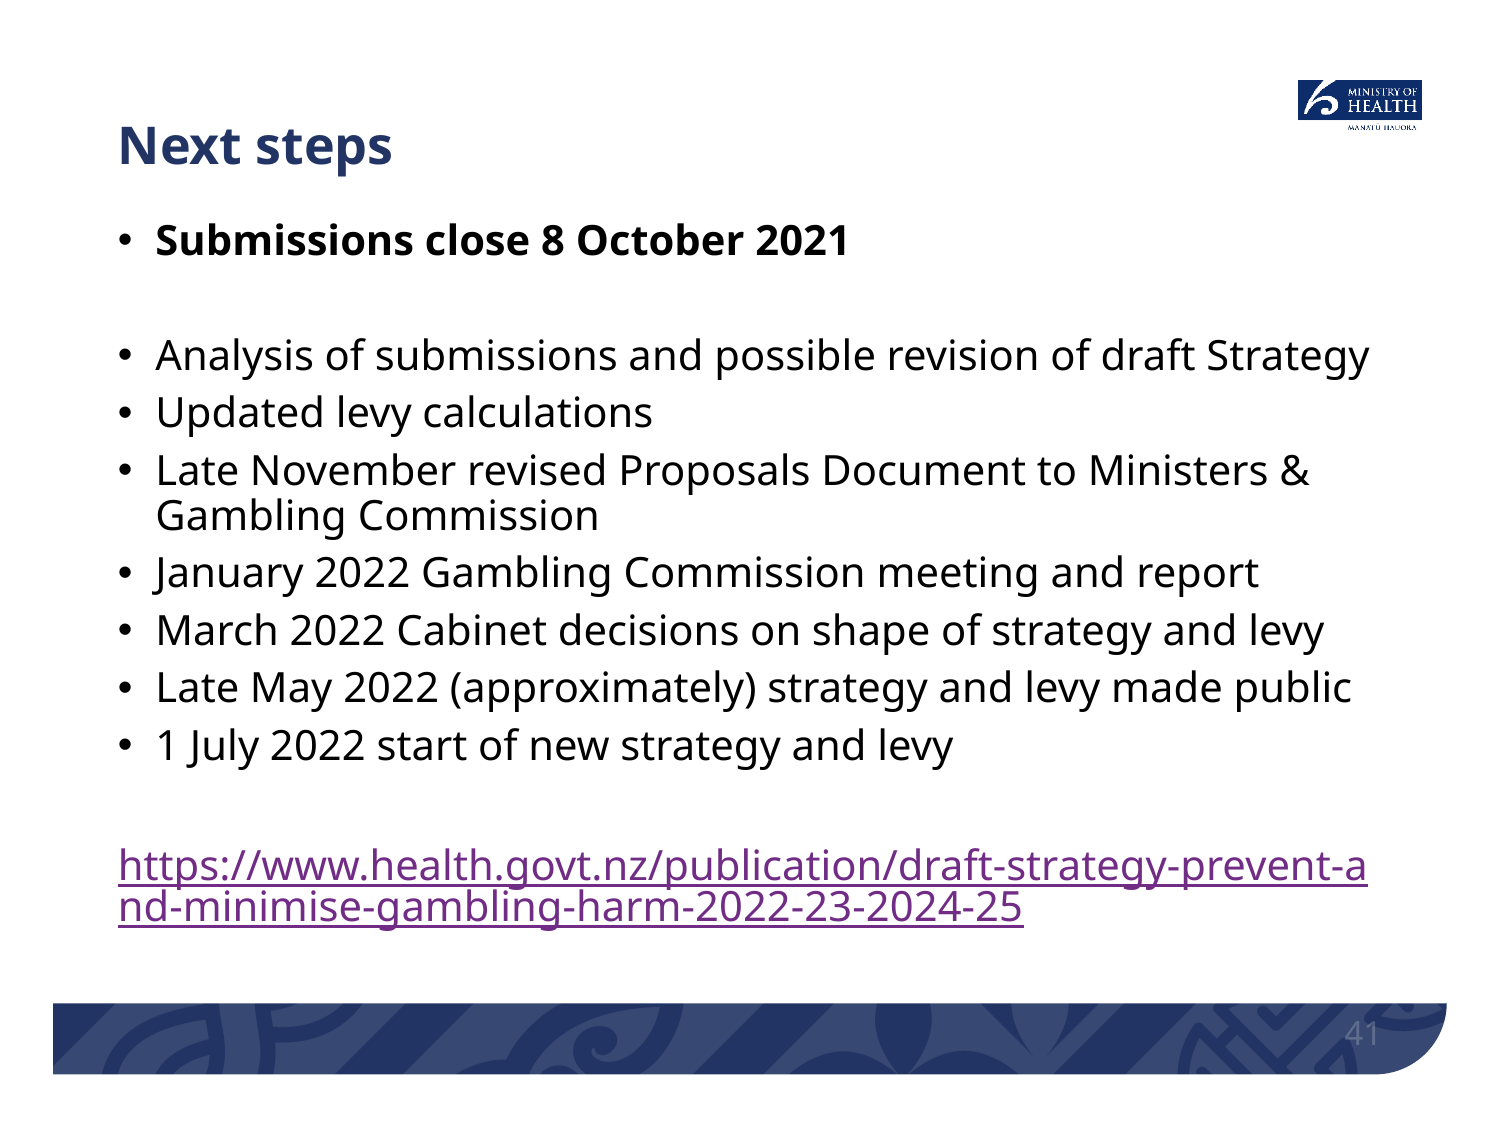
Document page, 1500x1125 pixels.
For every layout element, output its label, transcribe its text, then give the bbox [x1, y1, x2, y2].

picture [1397, 80, 1422, 130]
picture [0, 1004, 1500, 1125]
title Next steps [103, 59, 1397, 212]
list Submissions close 8 October 2021 Analysis of submissions and possible revision of draft Strategy Updated levy calculations Late November revised Proposals Document to Ministers & Gambling Commission January 2022 Gambling Commission meeting and report March 2022 Cabinet decisions on shape of strategy and levy Late May 2022 (approximately) strategy and levy made public 1 July 2022 start of new strategy and levy https://www.health.govt.nz/publication/draft-strategy-prevent-and-minimise-gambling-harm-2022-23-2024-25 [103, 212, 1397, 946]
